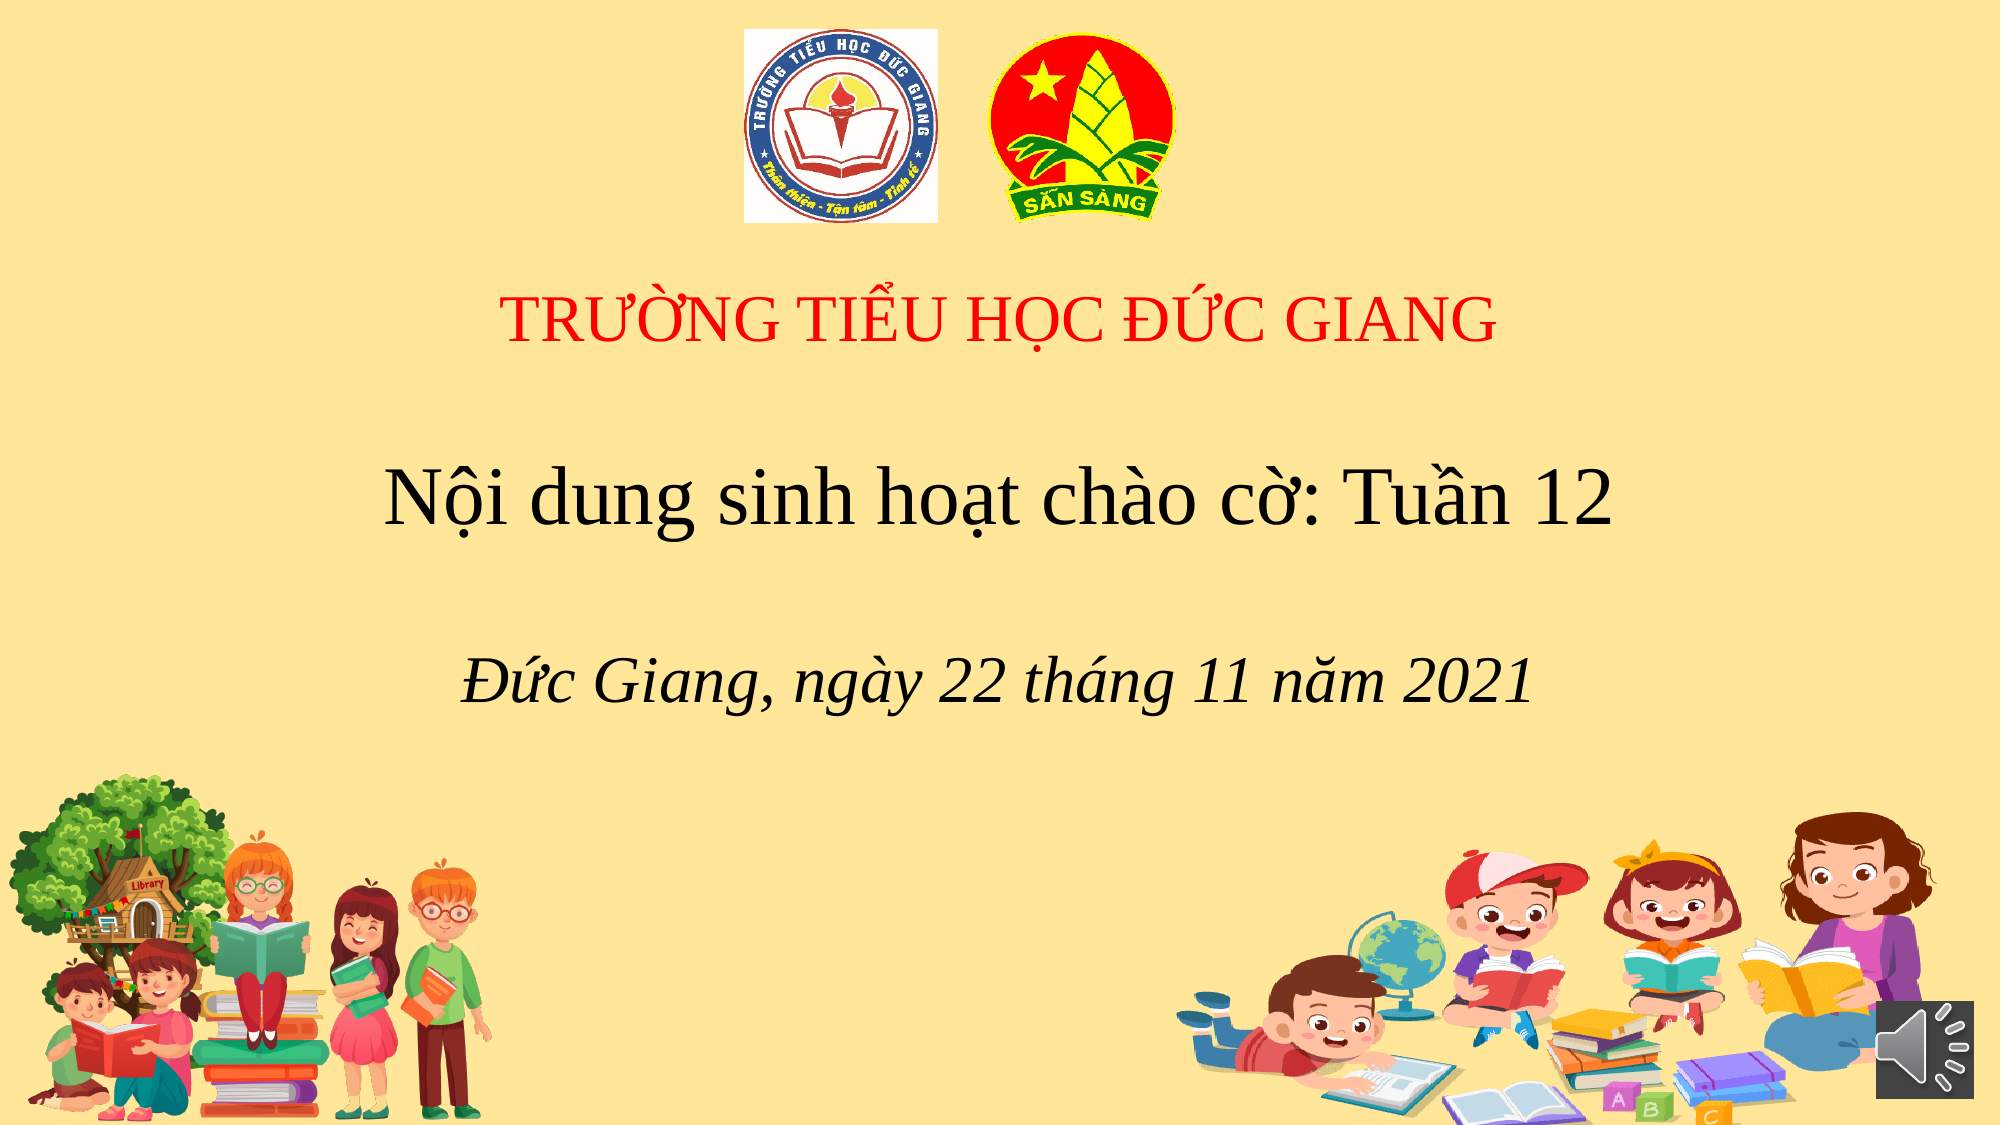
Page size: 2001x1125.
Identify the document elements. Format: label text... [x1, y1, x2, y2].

text_box TRƯỜNG TIỂU HỌC ĐỨC GIANG [484, 266, 1516, 362]
picture [744, 29, 938, 223]
picture [987, 32, 1176, 223]
text_box Nội dung sinh hoạt chào cờ: Tuần 12 [140, 433, 1860, 549]
text_box Đức Giang, ngày 22 tháng 11 năm 2021 [293, 628, 1707, 724]
picture [6, 765, 492, 1125]
picture [1141, 803, 2000, 1125]
